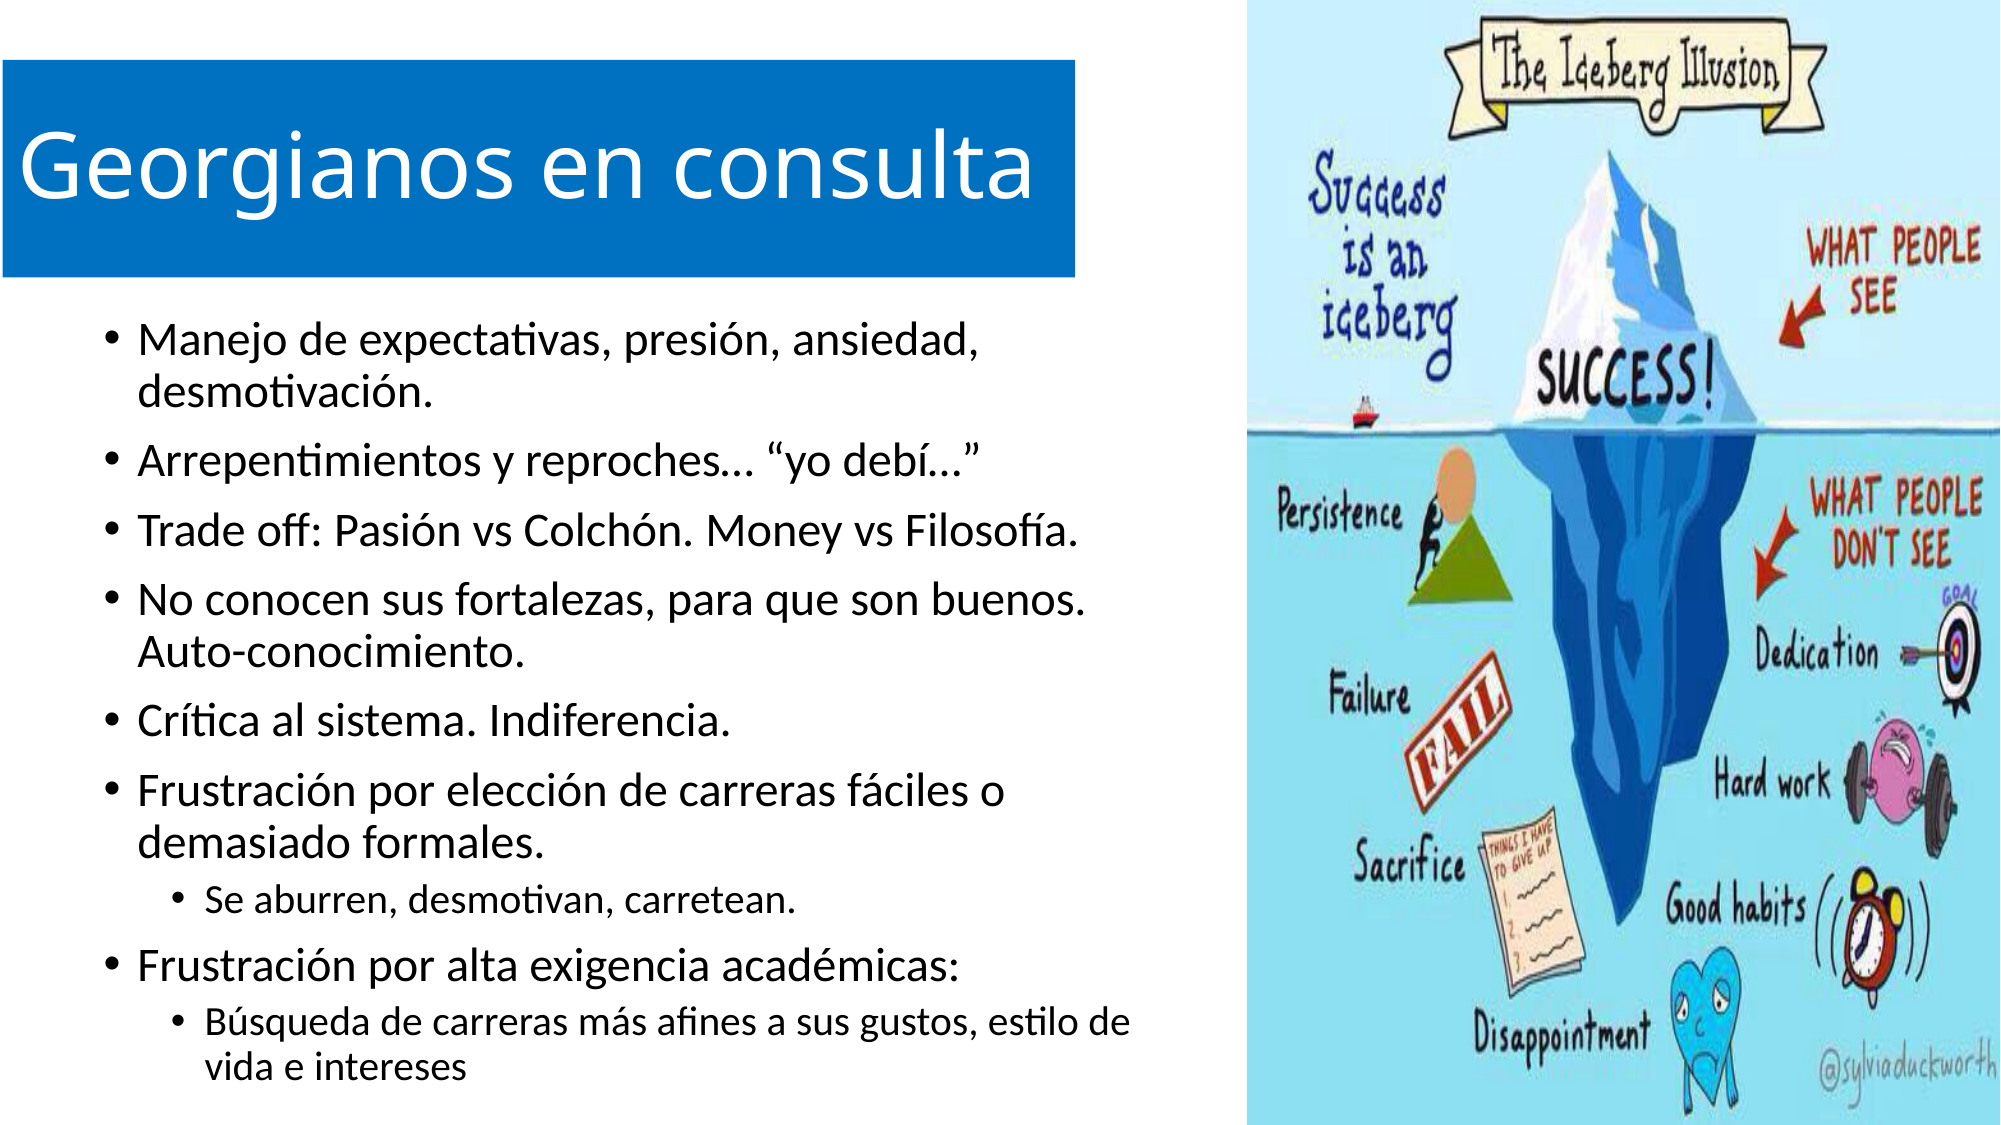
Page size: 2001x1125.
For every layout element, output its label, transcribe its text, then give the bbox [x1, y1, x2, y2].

title Georgianos en consulta [2, 59, 1076, 278]
picture [1247, 0, 2000, 1125]
list Manejo de expectativas, presión, ansiedad, desmotivación. Arrepentimientos y reproches… “yo debí…” Trade off: Pasión vs Colchón. Money vs Filosofía. No conocen sus fortalezas, para que son buenos. Auto-conocimiento. Crítica al sistema. Indiferencia. Frustración por elección de carreras fáciles o demasiado formales. Se aburren, desmotivan, carretean. Frustración por alta exigencia académicas: Búsqueda de carreras más afines a sus gustos, estilo de vida e intereses [88, 306, 1199, 1099]
